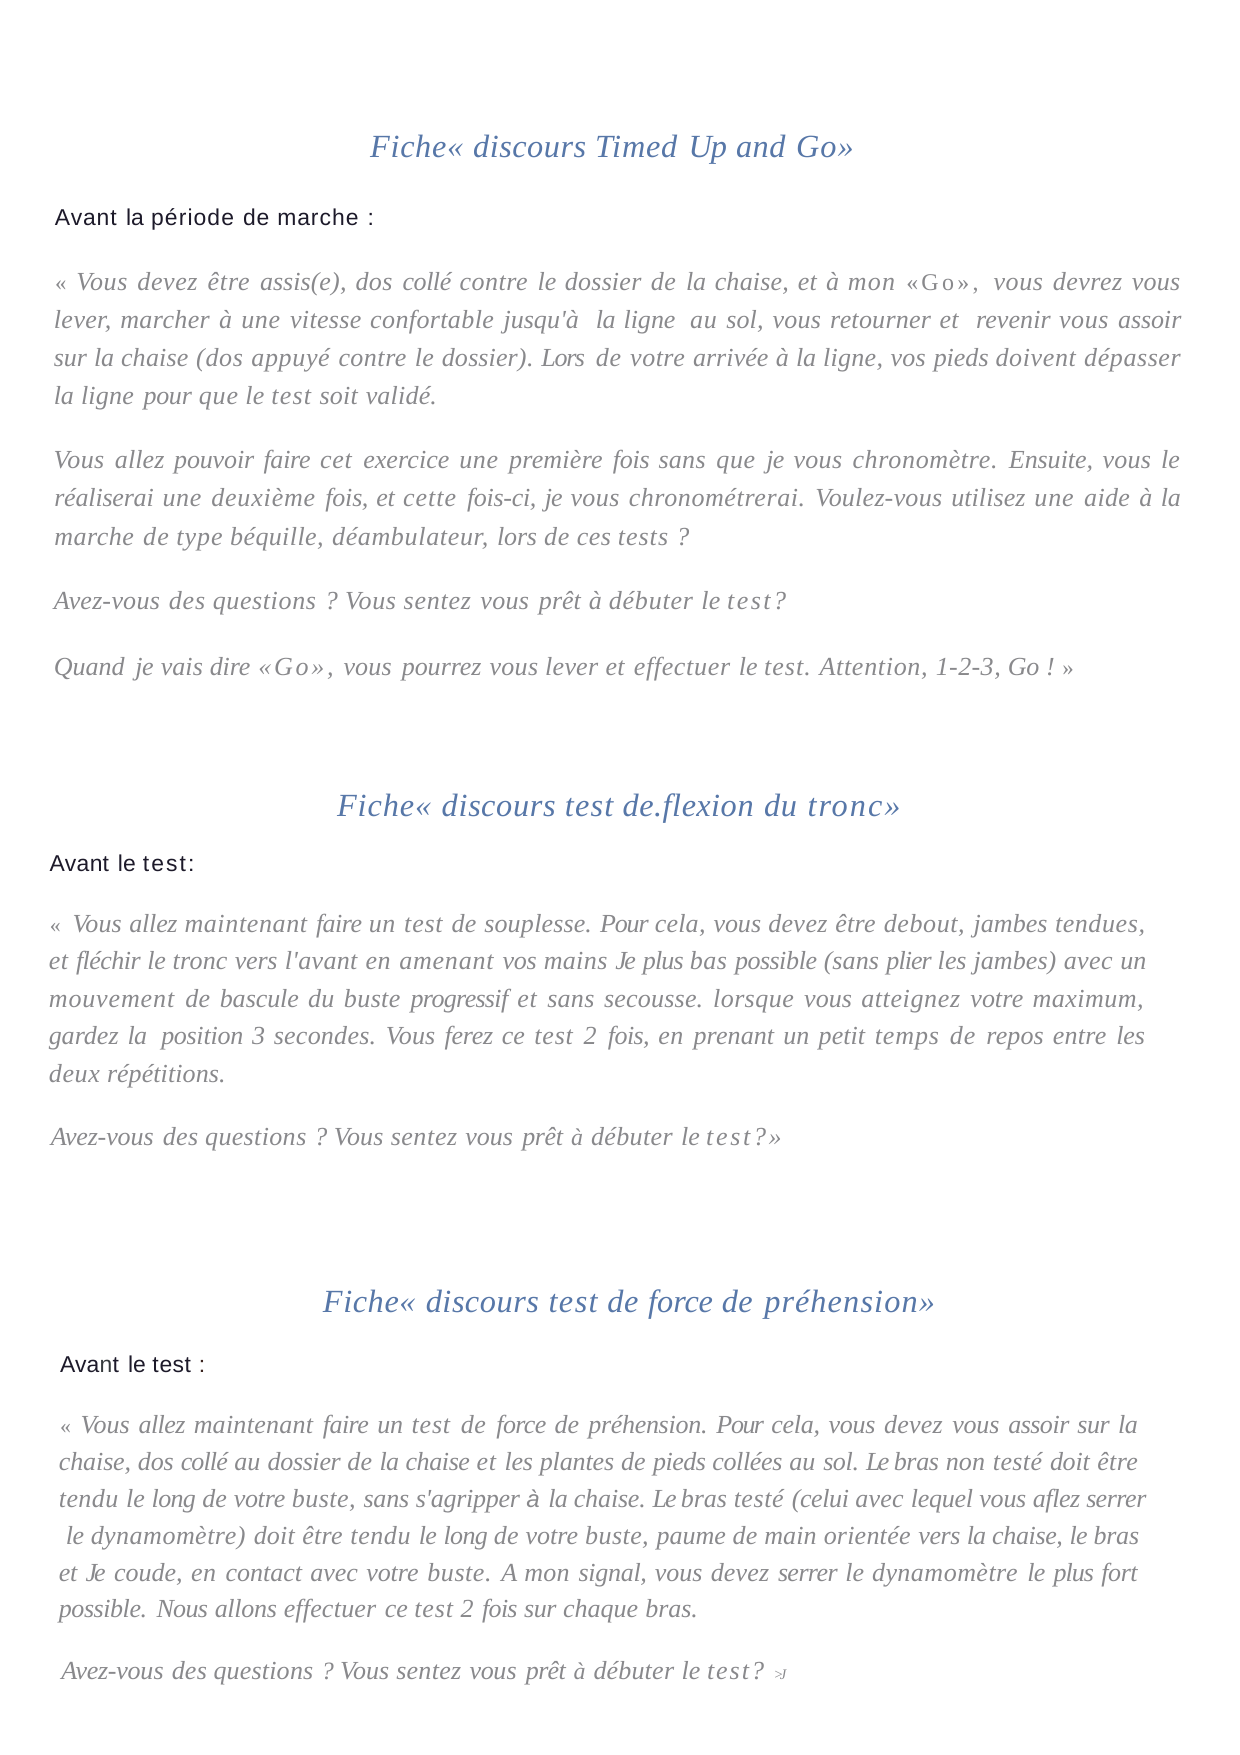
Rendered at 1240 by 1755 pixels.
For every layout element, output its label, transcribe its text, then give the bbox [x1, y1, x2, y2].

text_box Fiche« discours test de force de préhension» Avant le test : « Vous allez maintenant faire un test de force de préhension. Pour cela, vous devez vous assoir sur la chaise, dos collé au dossier de la chaise et les plantes de pieds collées au sol. Le bras non testé doit être tendu le long de votre buste, sans s'agripper à la chaise. Le bras testé (celui avec lequel vous aflez serrer le dynamomètre) doit être tendu le long de votre buste, paume de main orientée vers la chaise, le bras et Je coude, en contact avec votre buste. A mon signal, vous devez serrer le dynamomètre le plus fort possible. Nous allons effectuer ce test 2 fois sur chaque bras. Avez-vous des questions ? Vous sentez vous prêt à débuter le test? >J [56, 1278, 1147, 1685]
text_box Fiche« discours test de.flexion du tronc» Avant le test: « Vous allez maintenant faire un test de souplesse. Pour cela, vous devez être debout, jambes tendues, et fléchir le tronc vers l'avant en amenant vos mains Je plus bas possible (sans plier les jambes) avec un mouvement de bascule du buste progressif et sans secousse. lorsque vous atteignez votre maximum, gardez la position 3 secondes. Vous ferez ce test 2 fois, en prenant un petit temps de repos entre les deux répétitions. Avez-vous des questions ? Vous sentez vous prêt à débuter le test?» [46, 782, 1155, 1151]
text_box Fiche« discours Timed Up and Go» Avant la période de marche : « Vous devez être assis(e), dos collé contre le dossier de la chaise, et à mon «Go», vous devrez vous lever, marcher à une vitesse confortable jusqu'à la ligne au sol, vous retourner et revenir vous assoir sur la chaise (dos appuyé contre le dossier). Lors de votre arrivée à la ligne, vos pieds doivent dépasser la ligne pour que le test soit validé. Vous allez pouvoir faire cet exercice une première fois sans que je vous chronomètre. Ensuite, vous le réaliserai une deuxième fois, et cette fois-ci, je vous chronométrerai. Voulez-vous utilisez une aide à la marche de type béquille, déambulateur, lors de ces tests ? Avez-vous des questions ? Vous sentez vous prêt à débuter le test? Quand je vais dire «Go», vous pourrez vous lever et effectuer le test. Attention, 1-2-3, Go ! » [51, 122, 1191, 681]
